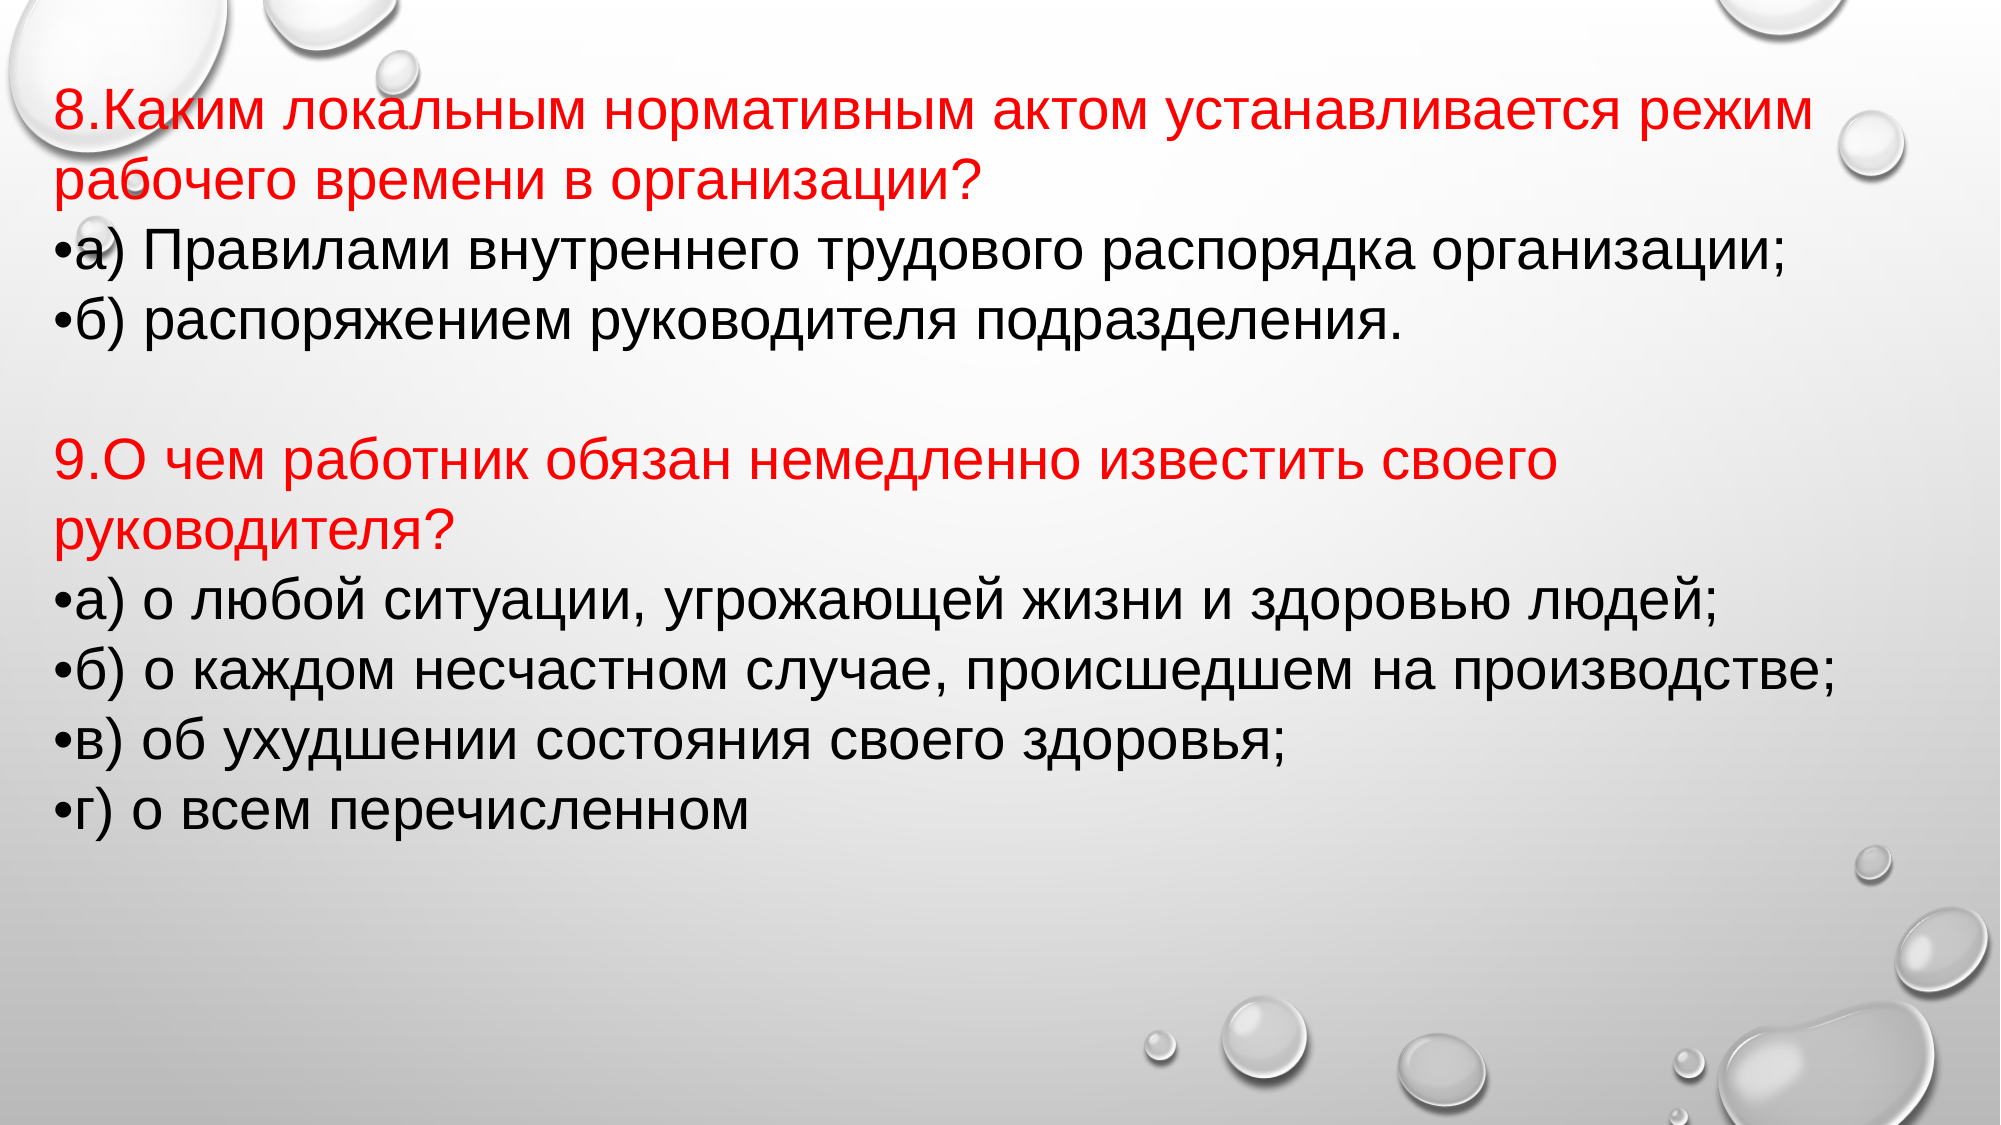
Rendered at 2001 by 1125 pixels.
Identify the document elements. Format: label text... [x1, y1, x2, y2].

text_box 8.Каким локальным нормативным актом устанавливается режим рабочего времени в организации? •а) Правилами внутреннего трудового распорядка организации; •б) распоряжением руководителя подразделения. 9.О чем работник обязан немедленно известить своего руководителя? •а) о любой ситуации, угрожающей жизни и здоровью людей; •б) о каждом несчастном случае, происшедшем на производстве; •в) об ухудшении состояния своего здоровья; •г) о всем перечисленном [39, 19, 1914, 849]
picture [0, 0, 2000, 1125]
